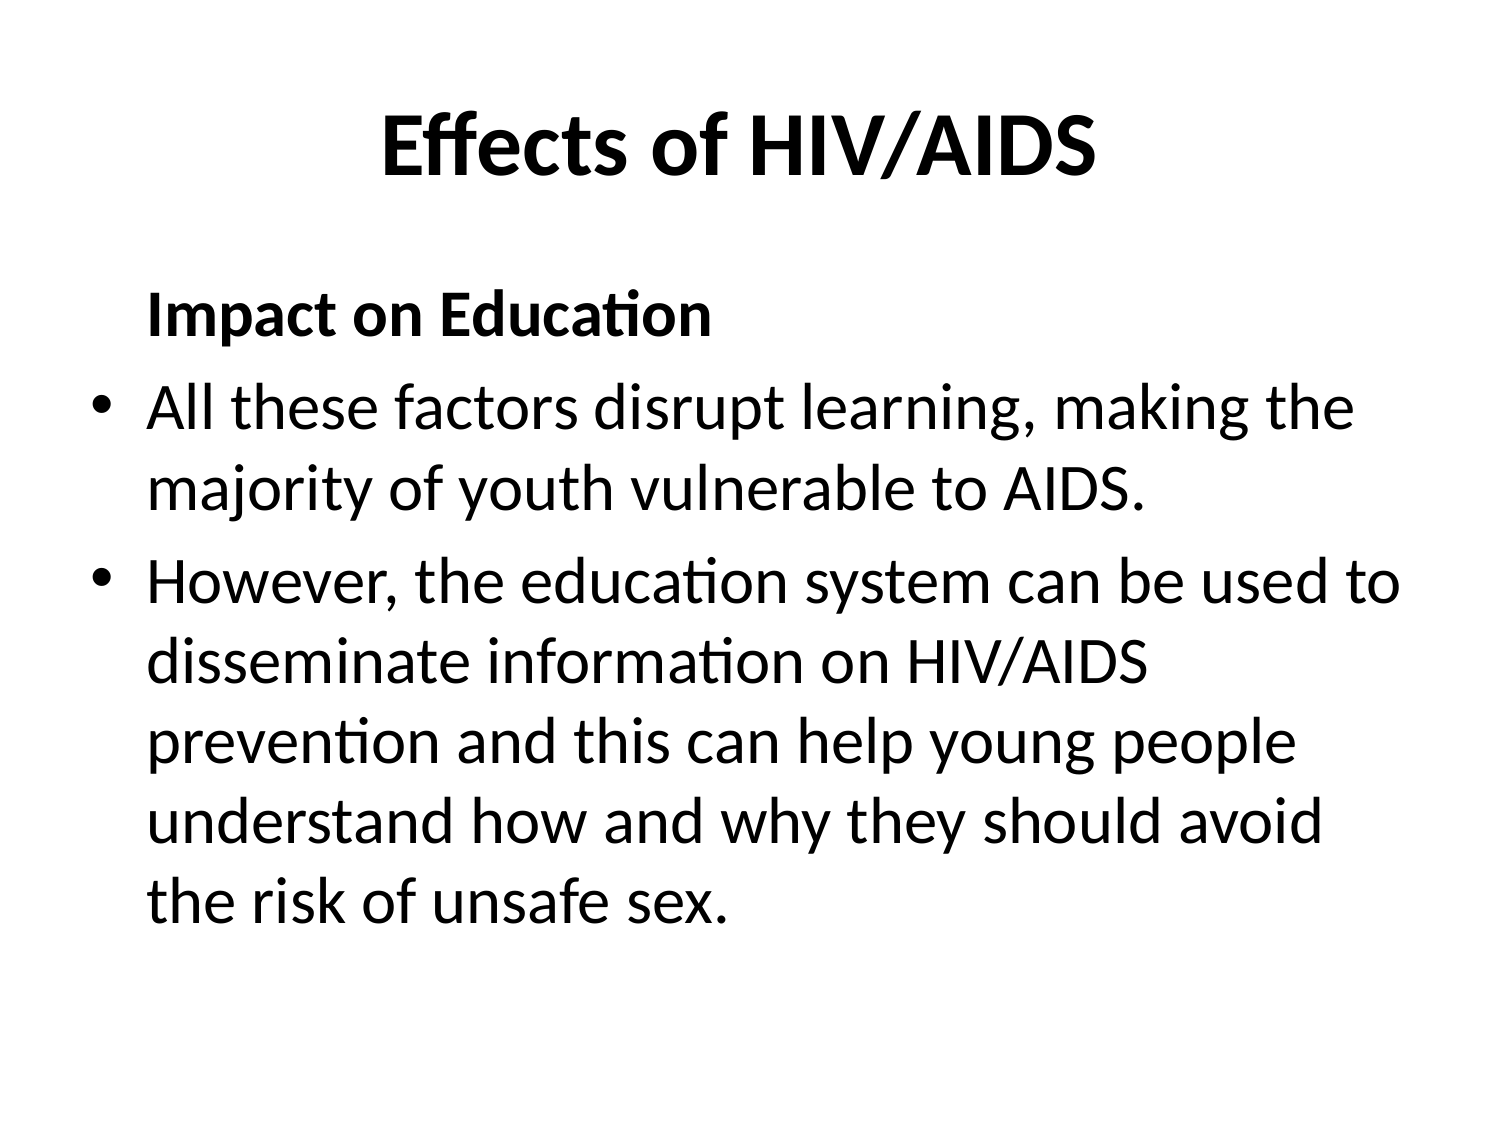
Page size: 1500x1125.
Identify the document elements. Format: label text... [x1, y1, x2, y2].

list Impact on Education All these factors disrupt learning, making the majority of youth vulnerable to AIDS. However, the education system can be used to disseminate information on HIV/AIDS prevention and this can help young people understand how and why they should avoid the risk of unsafe sex. [75, 262, 1425, 1005]
title Effects of HIV/AIDS [75, 45, 1425, 233]
